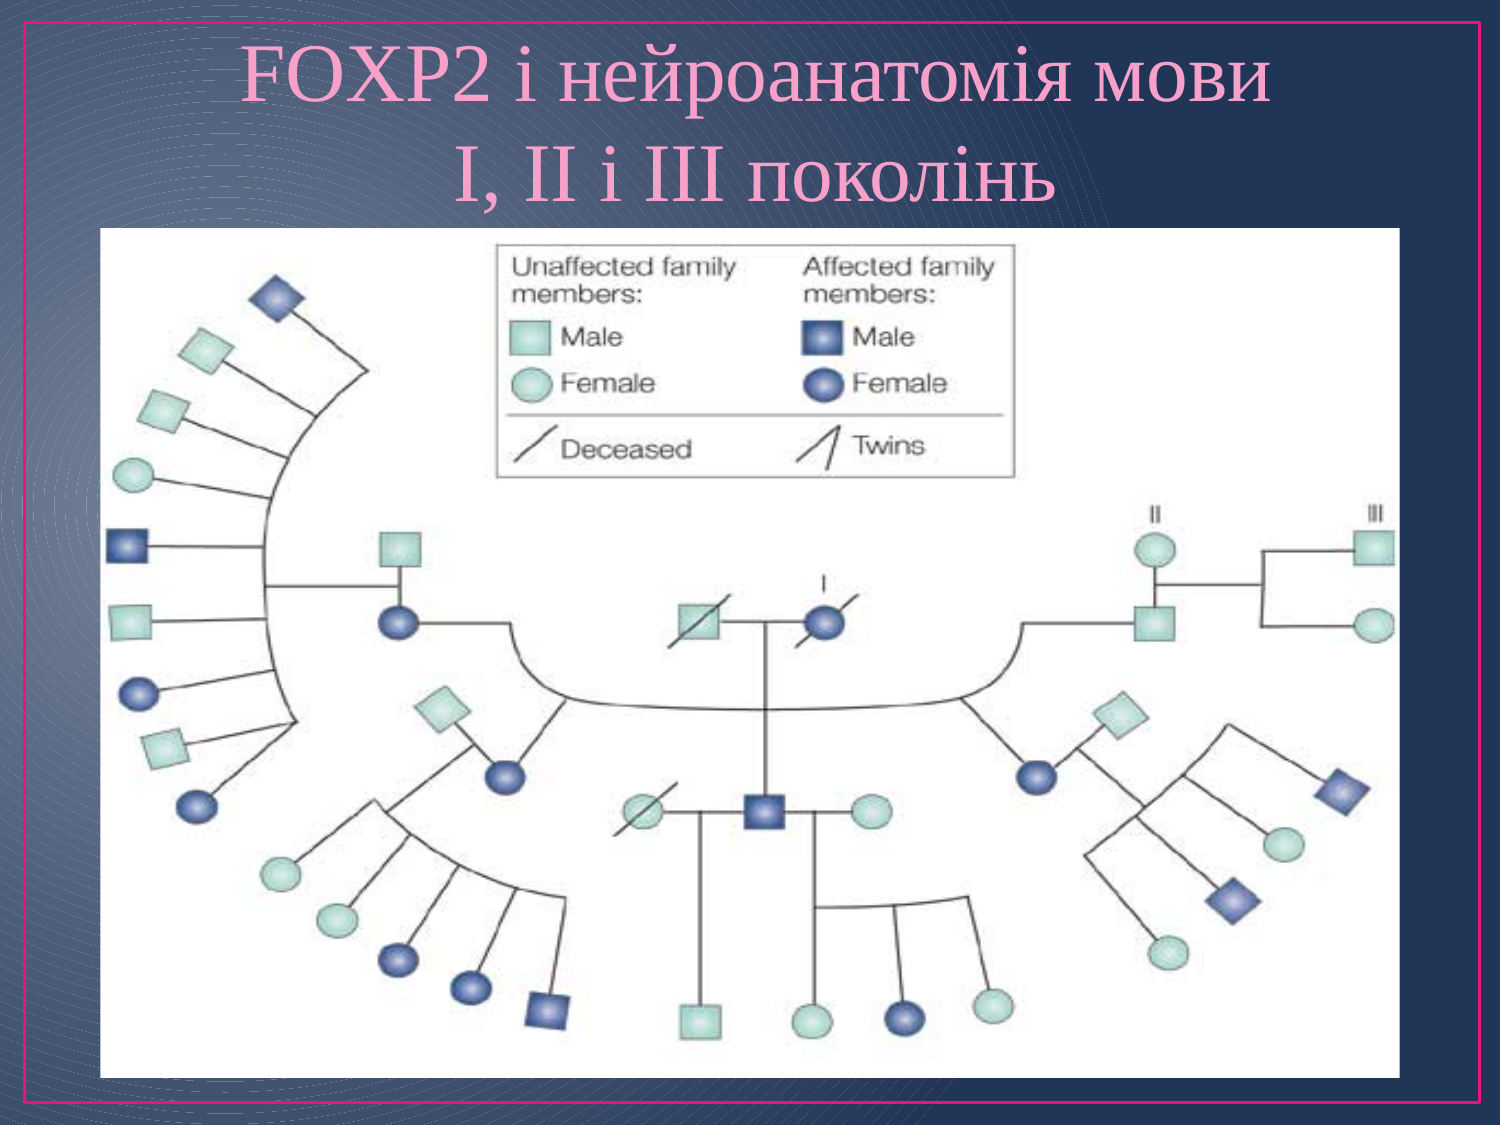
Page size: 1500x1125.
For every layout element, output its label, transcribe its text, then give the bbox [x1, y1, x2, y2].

picture [100, 228, 1400, 1078]
text_box FOXP2 і нейроанатомія мови I, II і III поколінь [29, 11, 1483, 226]
